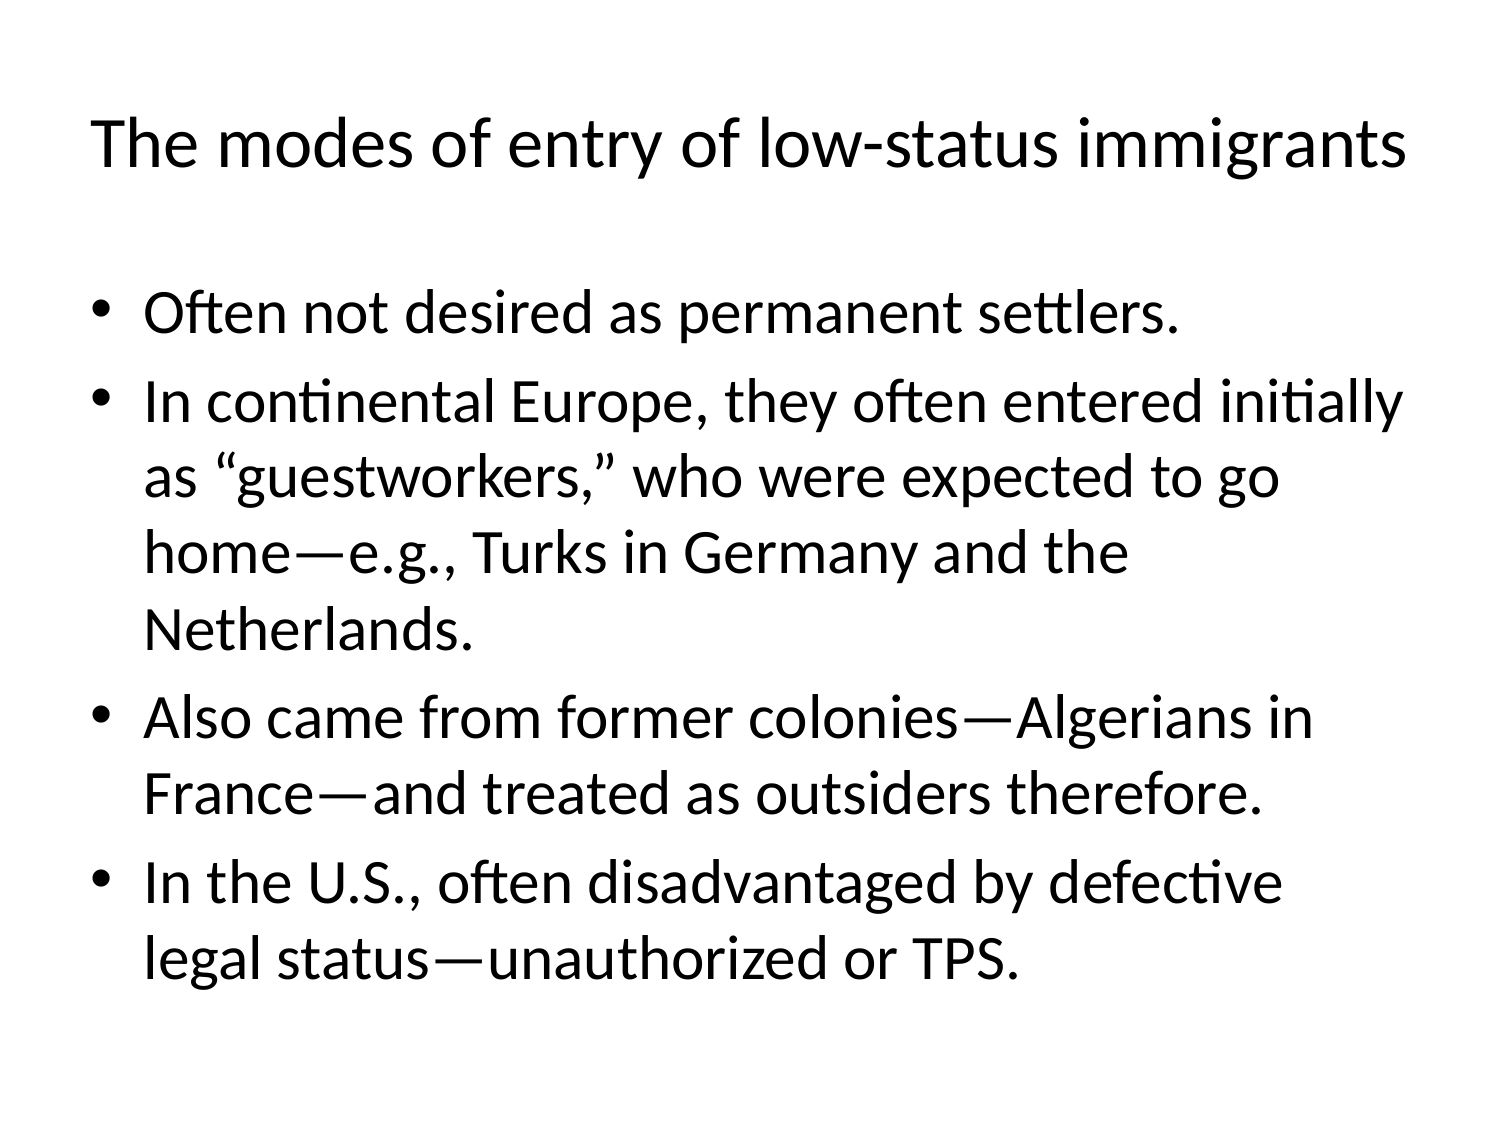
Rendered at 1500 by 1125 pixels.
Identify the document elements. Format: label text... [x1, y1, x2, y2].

list Often not desired as permanent settlers. In continental Europe, they often entered initially as “guestworkers,” who were expected to go home—e.g., Turks in Germany and the Netherlands. Also came from former colonies—Algerians in France—and treated as outsiders therefore. In the U.S., often disadvantaged by defective legal status—unauthorized or TPS. [75, 262, 1425, 1005]
title The modes of entry of low-status immigrants [75, 45, 1425, 233]
